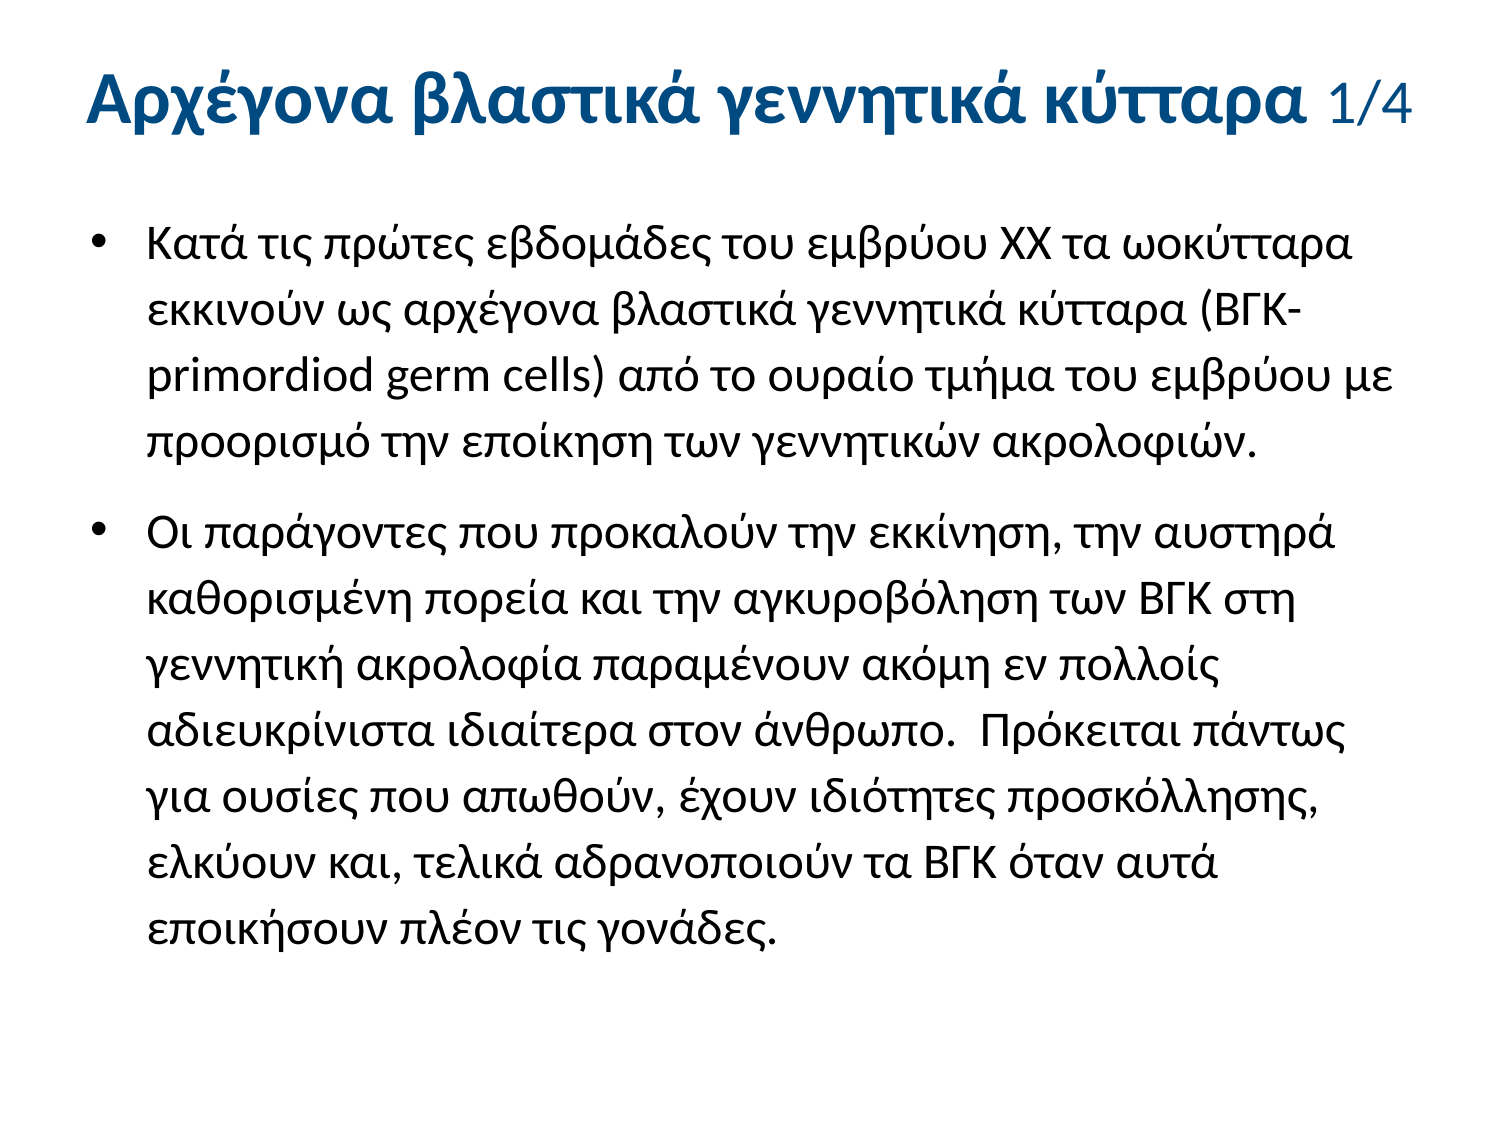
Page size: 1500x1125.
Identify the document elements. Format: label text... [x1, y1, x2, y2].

list Κατά τις πρώτες εβδομάδες του εμβρύου ΧΧ τα ωοκύτταρα εκκινούν ως αρχέγονα βλαστικά γεννητικά κύτταρα (ΒΓΚ-primordiod germ cells) από το ουραίο τμήμα του εμβρύου με προορισμό την εποίκηση των γεννητικών ακρολοφιών. Οι παράγοντες που προκαλούν την εκκίνηση, την αυστηρά καθορισμένη πορεία και την αγκυροβόληση των ΒΓΚ στη γεννητική ακρολοφία παραμένουν ακόμη εν πολλοίς αδιευκρίνιστα ιδιαίτερα στον άνθρωπο. Πρόκειται πάντως για ουσίες που απωθούν, έχουν ιδιότητες προσκόλλησης, ελκύουν και, τελικά αδρανοποιούν τα ΒΓΚ όταν αυτά εποικήσουν πλέον τις γονάδες. [75, 196, 1425, 1024]
title Αρχέγονα βλαστικά γεννητικά κύτταρα 1/4 [0, 19, 1500, 169]
